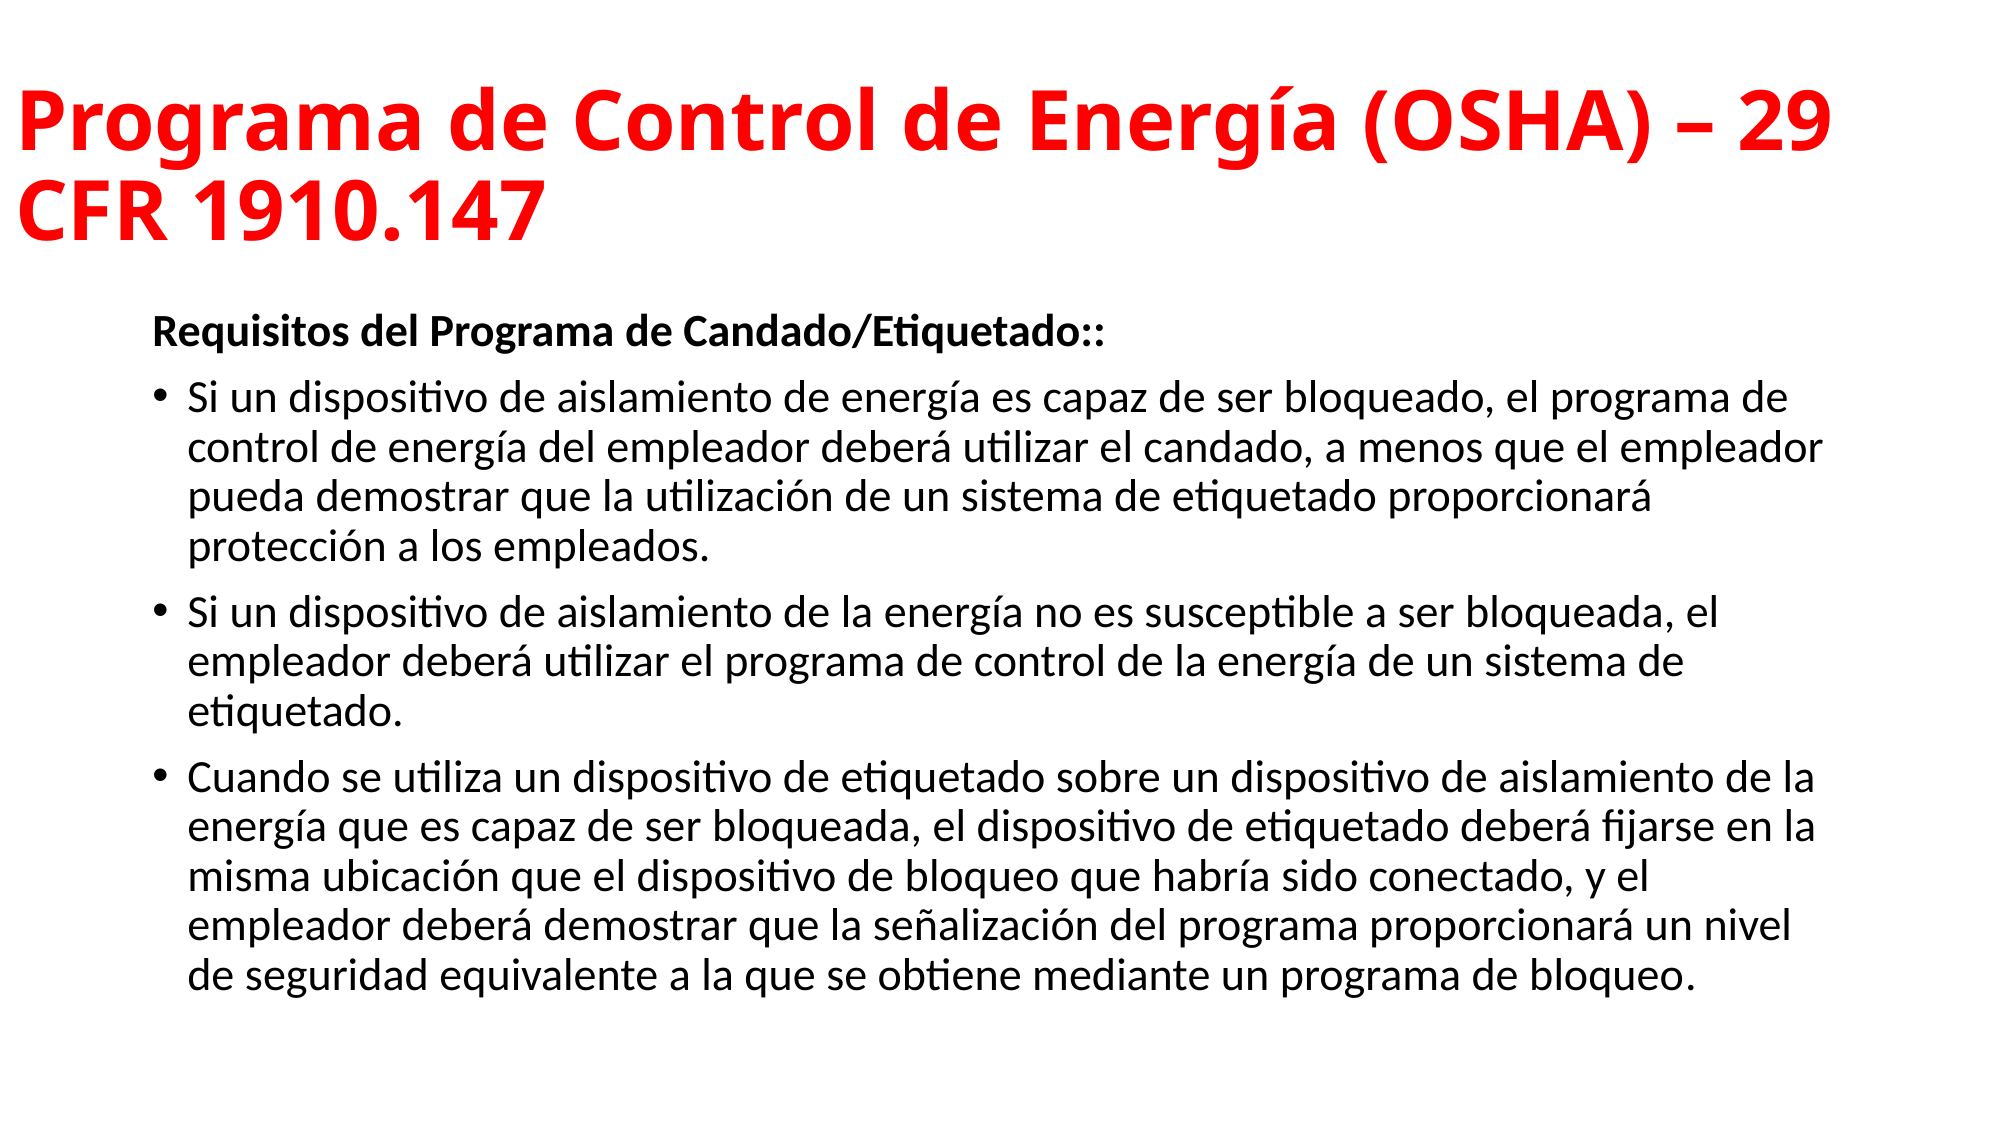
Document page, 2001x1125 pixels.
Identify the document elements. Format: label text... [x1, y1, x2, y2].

list Requisitos del Programa de Candado/Etiquetado:: Si un dispositivo de aislamiento de energía es capaz de ser bloqueado, el programa de control de energía del empleador deberá utilizar el candado, a menos que el empleador pueda demostrar que la utilización de un sistema de etiquetado proporcionará protección a los empleados. Si un dispositivo de aislamiento de la energía no es susceptible a ser bloqueada, el empleador deberá utilizar el programa de control de la energía de un sistema de etiquetado. Cuando se utiliza un dispositivo de etiquetado sobre un dispositivo de aislamiento de la energía que es capaz de ser bloqueada, el dispositivo de etiquetado deberá fijarse en la misma ubicación que el dispositivo de bloqueo que habría sido conectado, y el empleador deberá demostrar que la señalización del programa proporcionará un nivel de seguridad equivalente a la que se obtiene mediante un programa de bloqueo. [137, 299, 1863, 1014]
title Programa de Control de Energía (OSHA) – 29 CFR 1910.147 [0, 59, 2000, 278]
